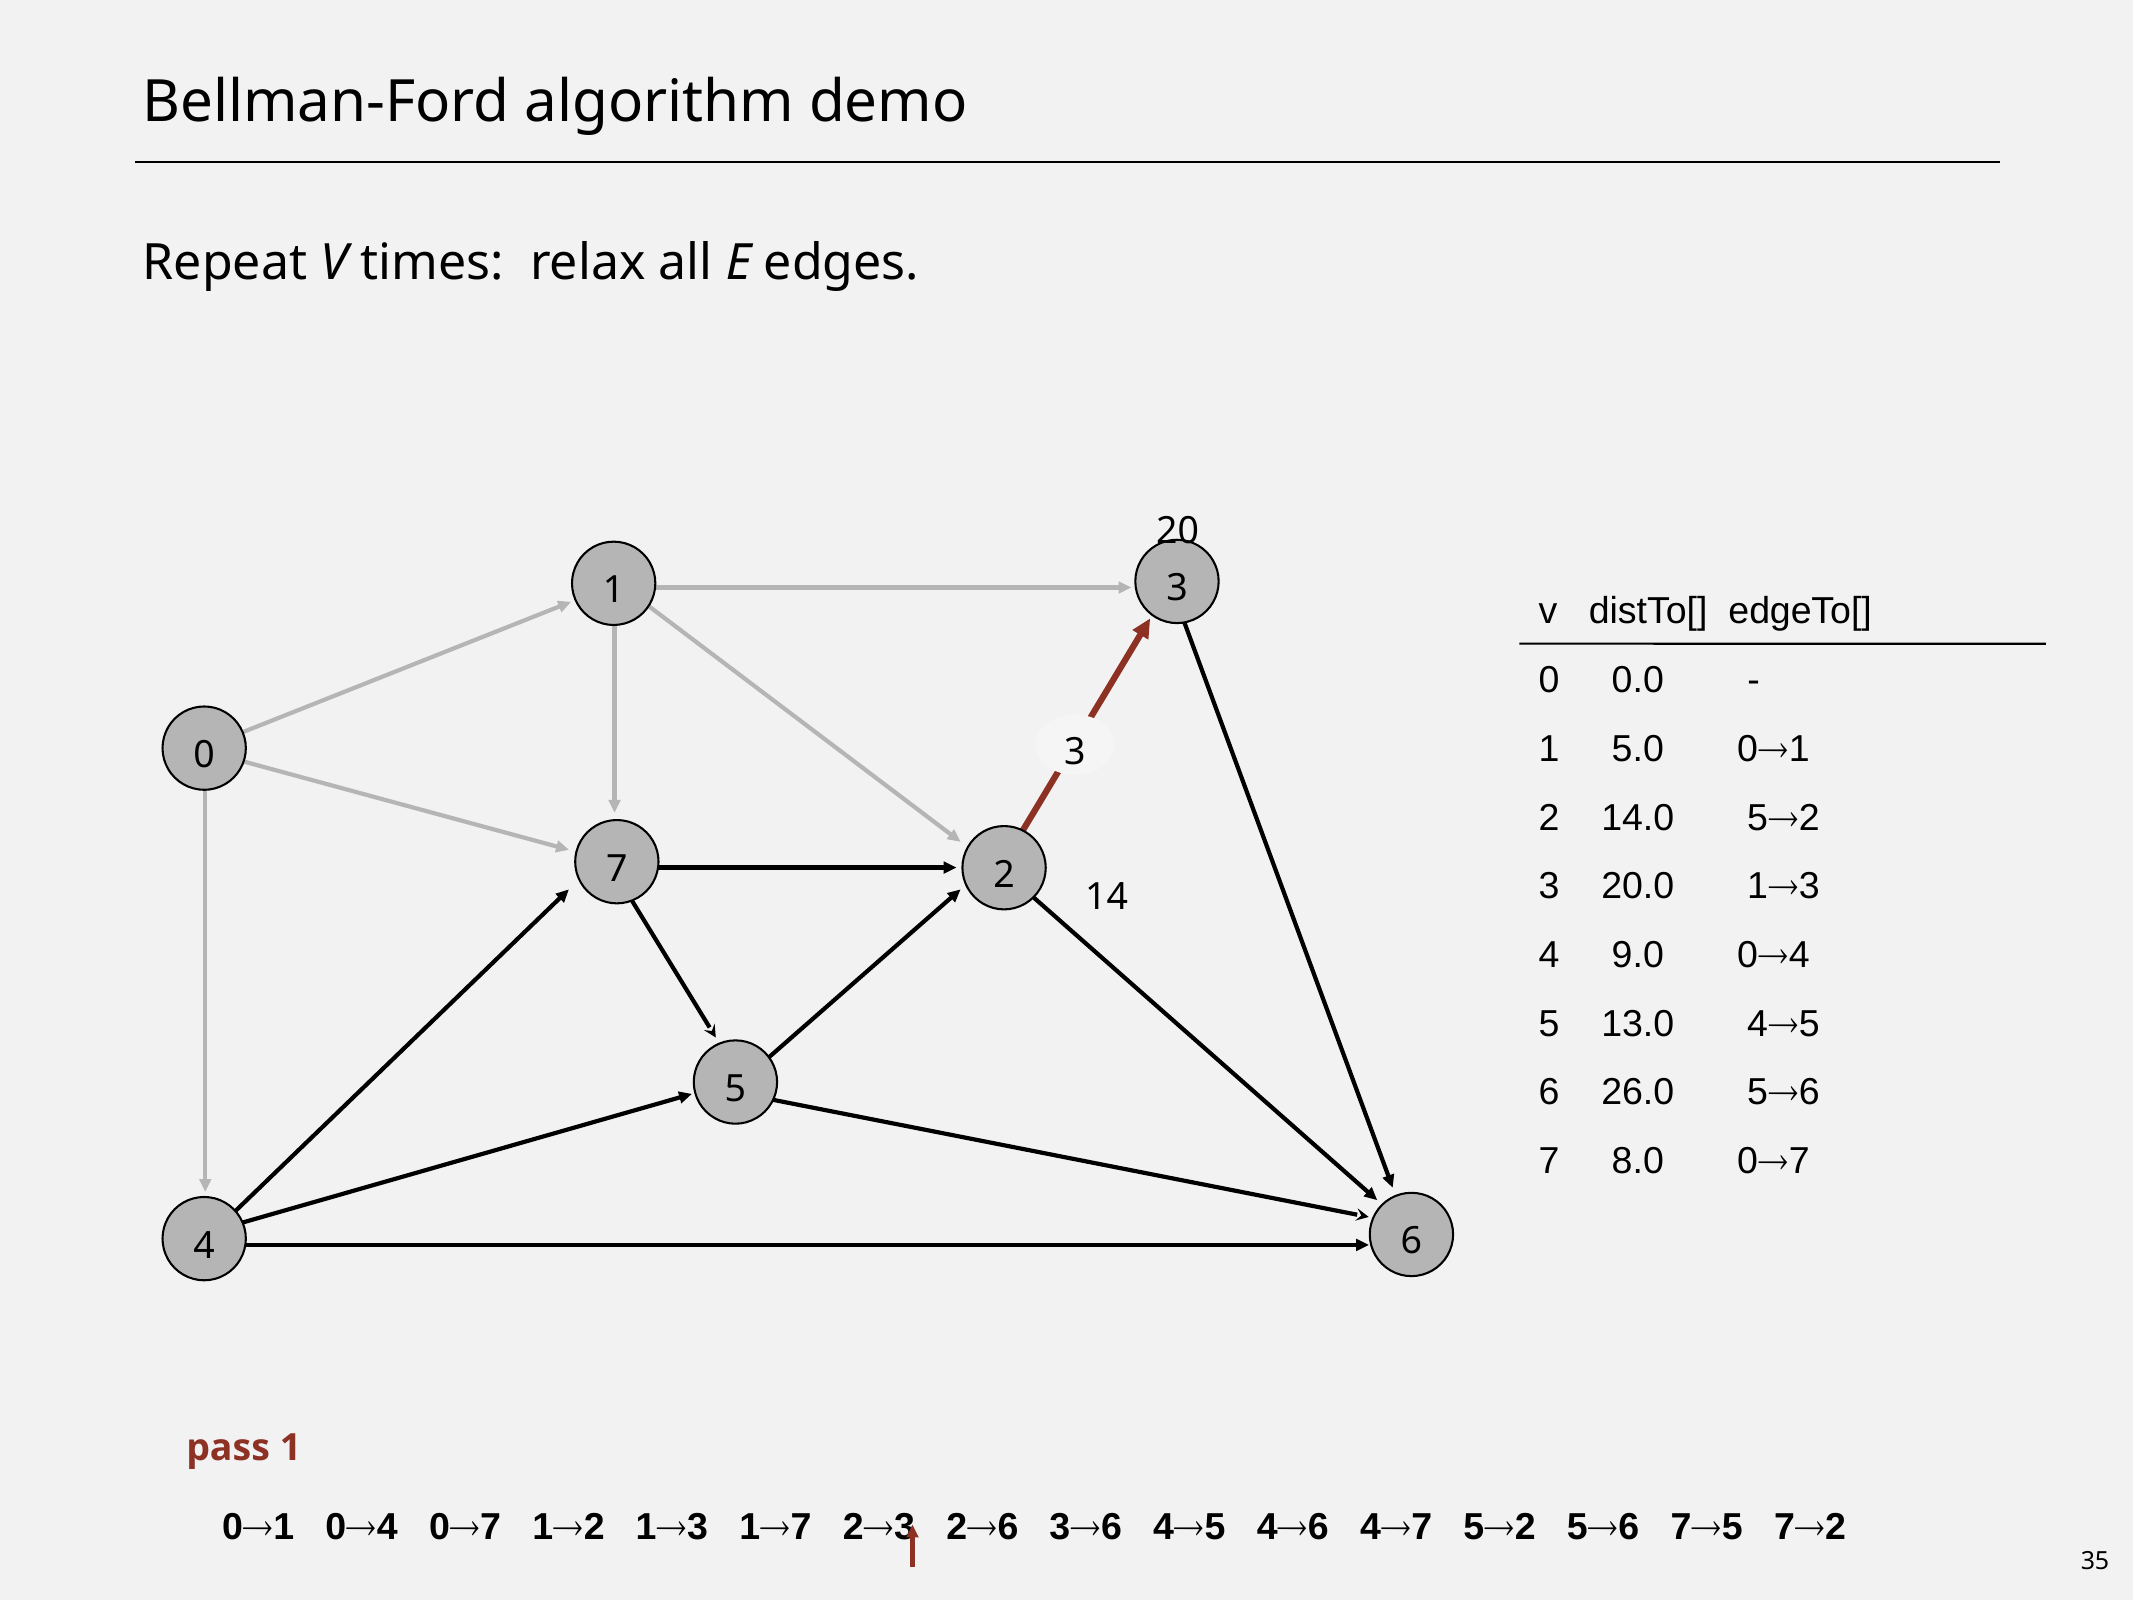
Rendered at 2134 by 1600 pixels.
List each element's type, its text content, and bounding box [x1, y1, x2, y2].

text_box [1091, 618, 1150, 717]
text_box 3 [1135, 560, 1219, 624]
text_box [246, 1238, 1369, 1252]
text_box [244, 761, 569, 853]
text_box 20 [1137, 474, 1217, 560]
slide_number 35 [2069, 1538, 2121, 1586]
text_box 7 [575, 820, 659, 904]
text_box [906, 1524, 919, 1567]
text_box v distTo[] edgeTo[] 0 0.0 - 1 5.0 0®1 2 14.0 5®2 3 20.0 1®3 4 9.0 0®4 5 13.0 4®5 6 26.0 5®6 7 8.0 0®7 [1520, 554, 2078, 1190]
text_box 0 [162, 706, 246, 790]
text_box 2 [962, 826, 1046, 910]
text_box [236, 889, 569, 1211]
text_box pass 1 [168, 1391, 320, 1476]
text_box [608, 625, 621, 813]
text_box [1355, 1208, 1369, 1221]
text_box 6 [1369, 1192, 1454, 1277]
text_box 4 [162, 1196, 246, 1281]
text_box [659, 861, 957, 874]
text_box 0®1 0®4 0®7 1®2 1®3 1®7 2®3 2®6 3®6 4®5 4®6 4®7 5®2 5®6 7®5 7®2 [204, 1470, 2000, 1555]
text_box [199, 790, 212, 1192]
text_box 5 [693, 1040, 778, 1124]
text_box [243, 600, 571, 733]
text_box [1034, 897, 1378, 1201]
text_box [243, 1091, 692, 1223]
text_box 3 [1035, 714, 1115, 775]
text_box [1184, 623, 1395, 1188]
text_box 14 [1067, 841, 1147, 926]
text_box [704, 1023, 716, 1038]
title Bellman-Ford algorithm demo [132, 0, 2001, 134]
list Repeat V times: relax all E edges. [132, 207, 2001, 1543]
text_box 1 [572, 541, 656, 625]
text_box [769, 889, 961, 1057]
text_box [649, 606, 961, 842]
text_box [656, 581, 1132, 594]
